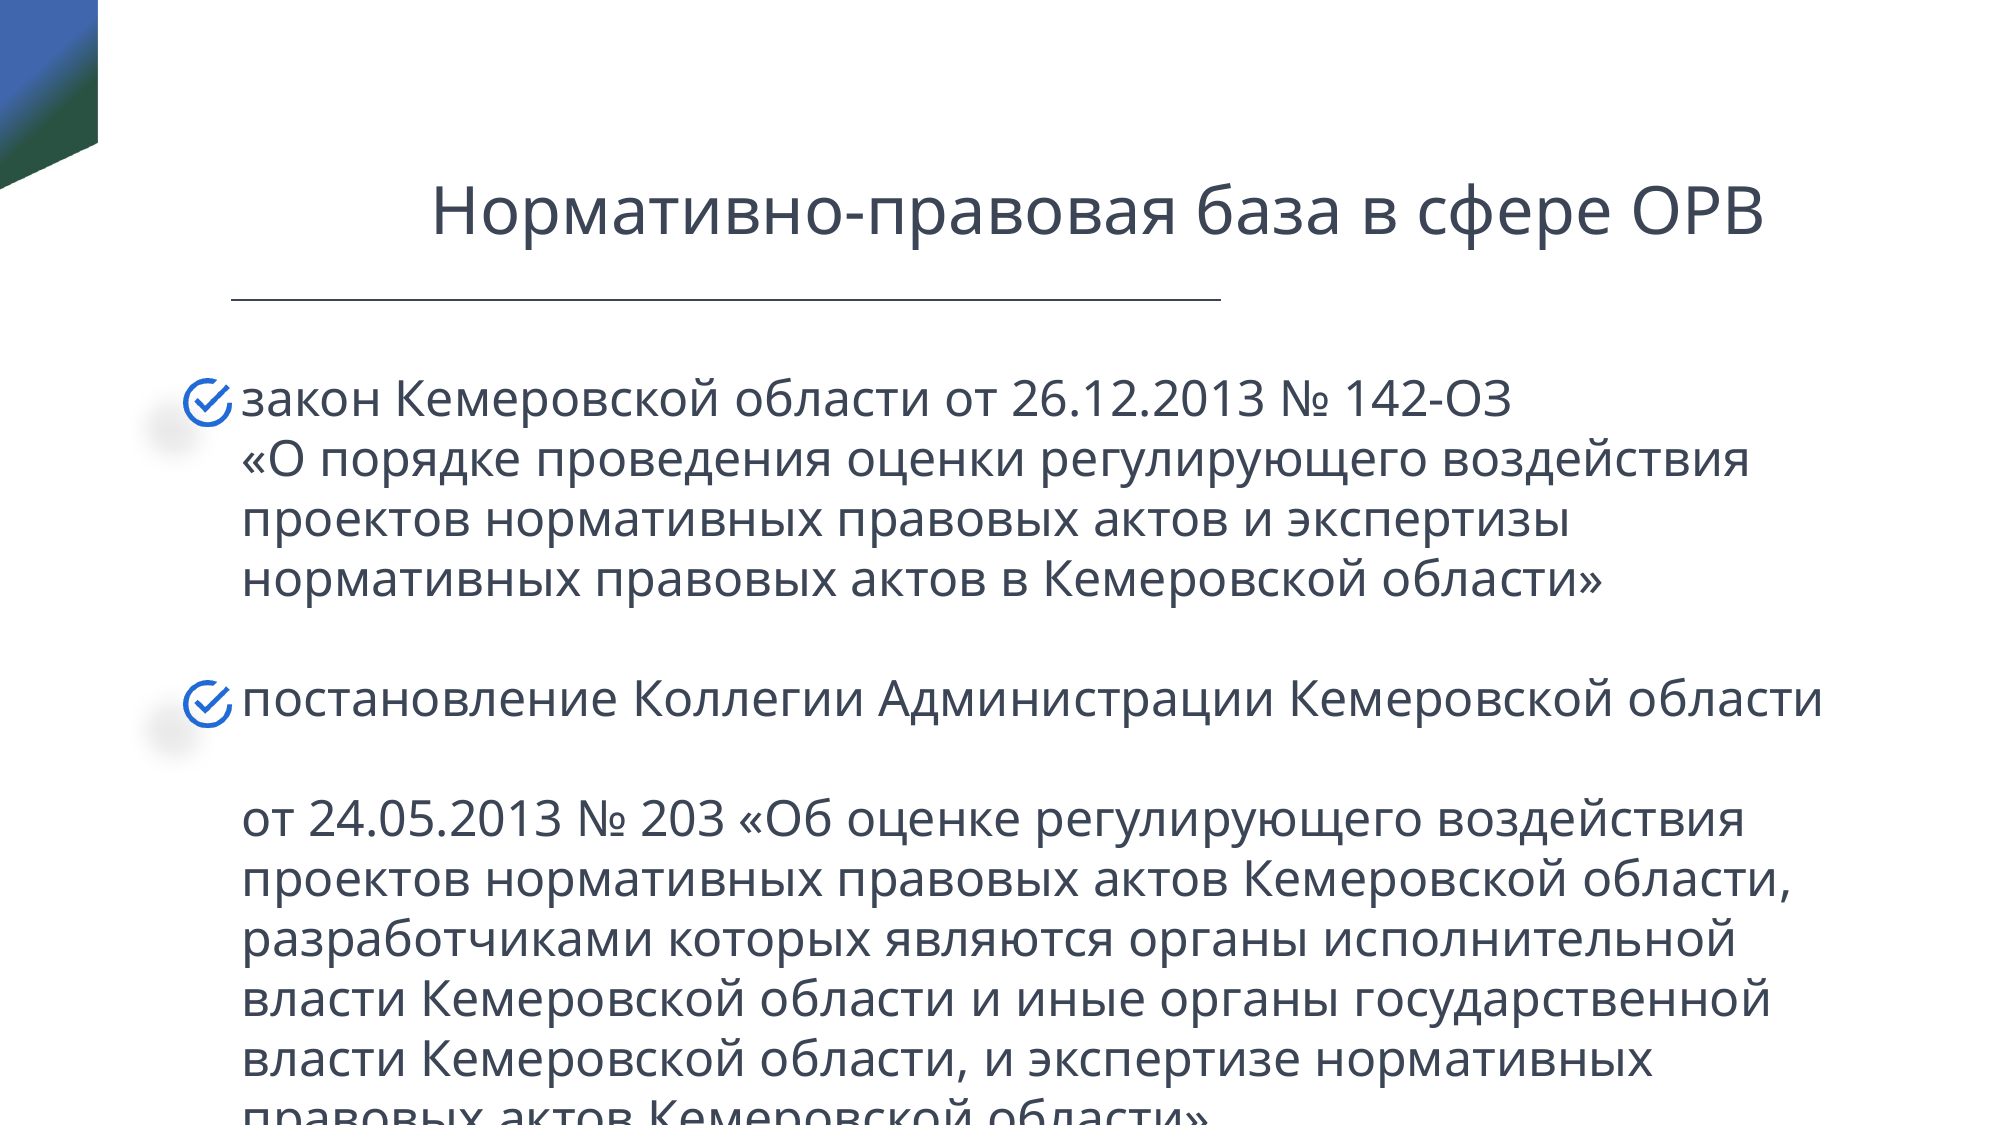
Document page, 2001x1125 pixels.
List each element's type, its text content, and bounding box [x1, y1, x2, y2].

picture [0, 0, 98, 191]
picture [183, 378, 232, 427]
picture [183, 680, 232, 729]
text_box Нормативно-правовая база в сфере ОРВ [231, 160, 1968, 256]
text_box закон Кемеровской области от 26.12.2013 № 142-ОЗ «О порядке проведения оценки регулирующего воздействия проектов нормативных правовых актов и экспертизы нормативных правовых актов в Кемеровской области» постановление Коллегии Администрации Кемеровской области от 24.05.2013 № 203 «Об оценке регулирующего воздействия проектов нормативных правовых актов Кемеровской области, разработчиками которых являются органы исполнительной власти Кемеровской области и иные органы государственной власти Кемеровской области, и экспертизе нормативных правовых актов Кемеровской области» [154, 358, 1846, 1125]
